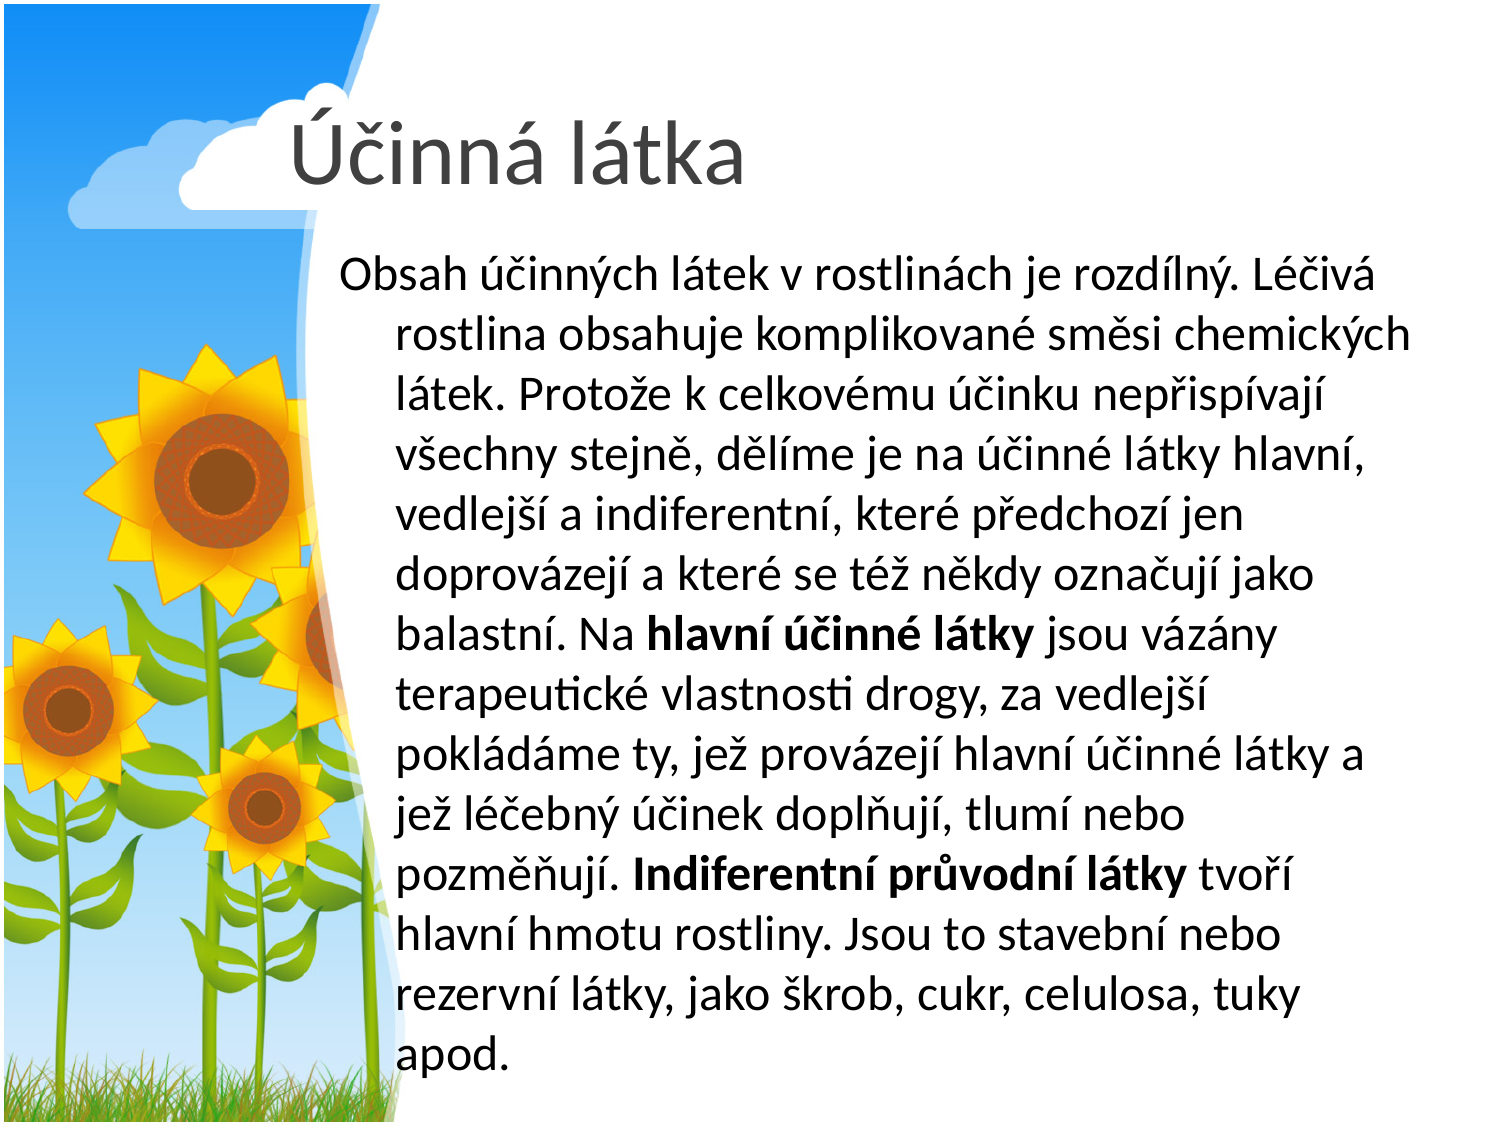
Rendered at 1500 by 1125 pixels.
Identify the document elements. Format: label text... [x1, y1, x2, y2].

text_box [324, 321, 1431, 414]
picture [0, 0, 1500, 1125]
text_box [383, 793, 739, 886]
text_box [340, 410, 1181, 503]
title Účinná látka [273, 30, 1500, 267]
text_box [354, 502, 1477, 594]
list Obsah účinných látek v rostlinách je rozdílný. Léčivá rostlina obsahuje komplikované směsi chemických látek. Protože k celkovému účinku nepřispívají všechny stejně, dělíme je na účinné látky hlavní, vedlejší a indiferentní, které předchozí jen doprovázejí a které se též někdy označují jako balastní. Na hlavní účinné látky jsou vázány terapeutické vlastnosti drogy, za vedlejší pokládáme ty, jež provázejí hlavní účinné látky a jež léčebný účinek doplňují, tlumí nebo pozměňují. Indiferentní průvodní látky tvoří hlavní hmotu rostliny. Jsou to stavební nebo rezervní látky, jako škrob, cukr, celulosa, tuky apod. [324, 232, 1432, 326]
text_box [1210, 839, 1500, 916]
